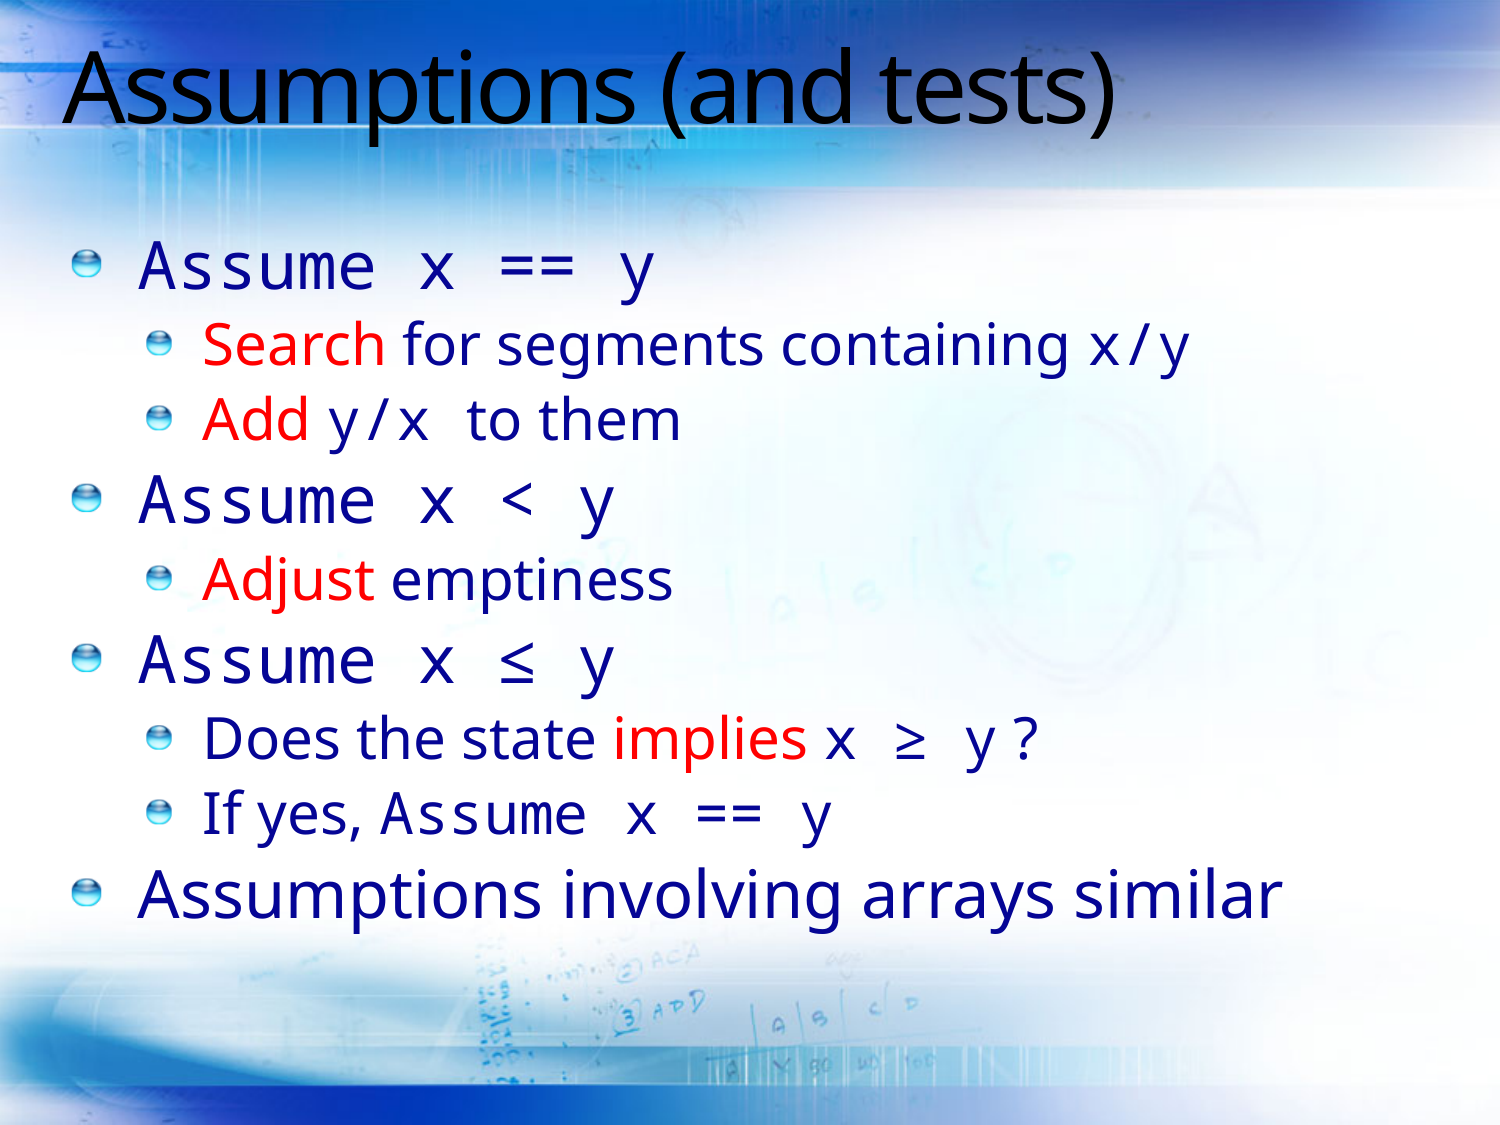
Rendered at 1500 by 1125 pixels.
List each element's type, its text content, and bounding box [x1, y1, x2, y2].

title Assumptions (and tests) [62, 37, 1438, 147]
list Assume x == y Search for segments containing x/y Add y/x to them Assume x < y Adjust emptiness Assume x ≤ y Does the state implies x ≥ y ? If yes, Assume x == y Assumptions involving arrays similar [62, 231, 1438, 1038]
picture [0, 0, 1500, 1125]
